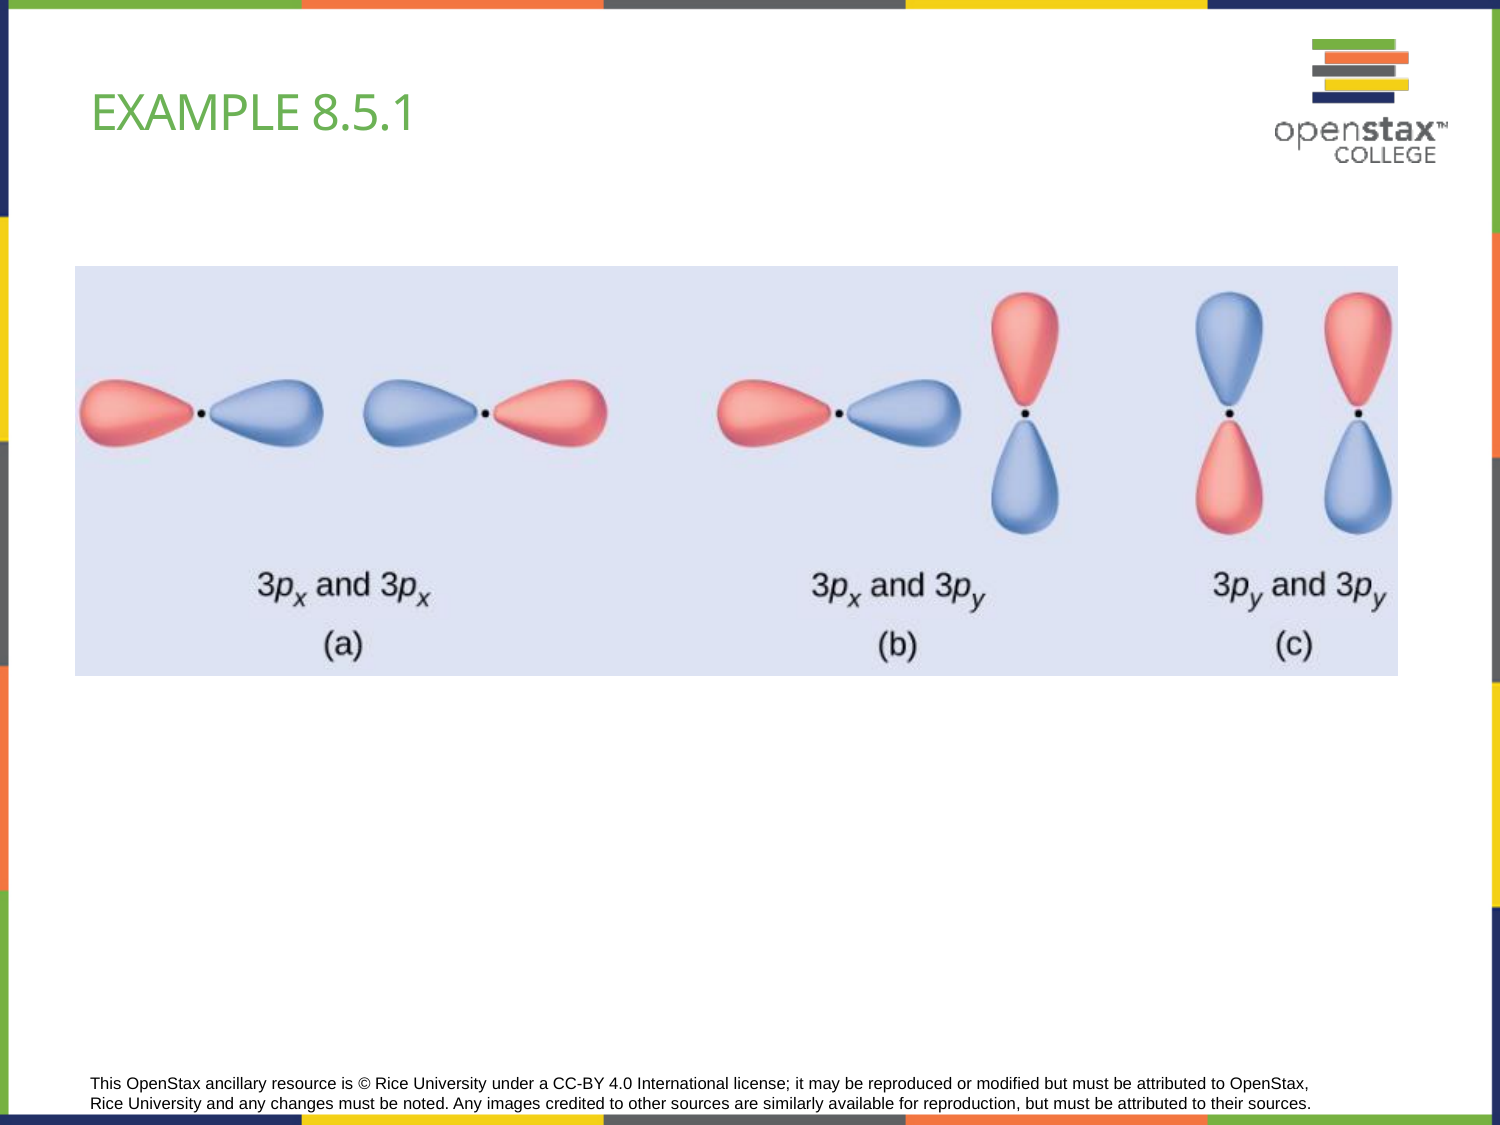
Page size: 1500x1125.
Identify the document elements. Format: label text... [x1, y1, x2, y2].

footer This OpenStax ancillary resource is © Rice University under a CC-BY 4.0 International license; it may be reproduced or modified but must be attributed to OpenStax, Rice University and any changes must be noted. Any images credited to other sources are similarly available for reproduction, but must be attributed to their sources. [75, 1065, 1346, 1112]
title Example 8.5.1 [75, 39, 1274, 148]
picture [0, 0, 1500, 1125]
